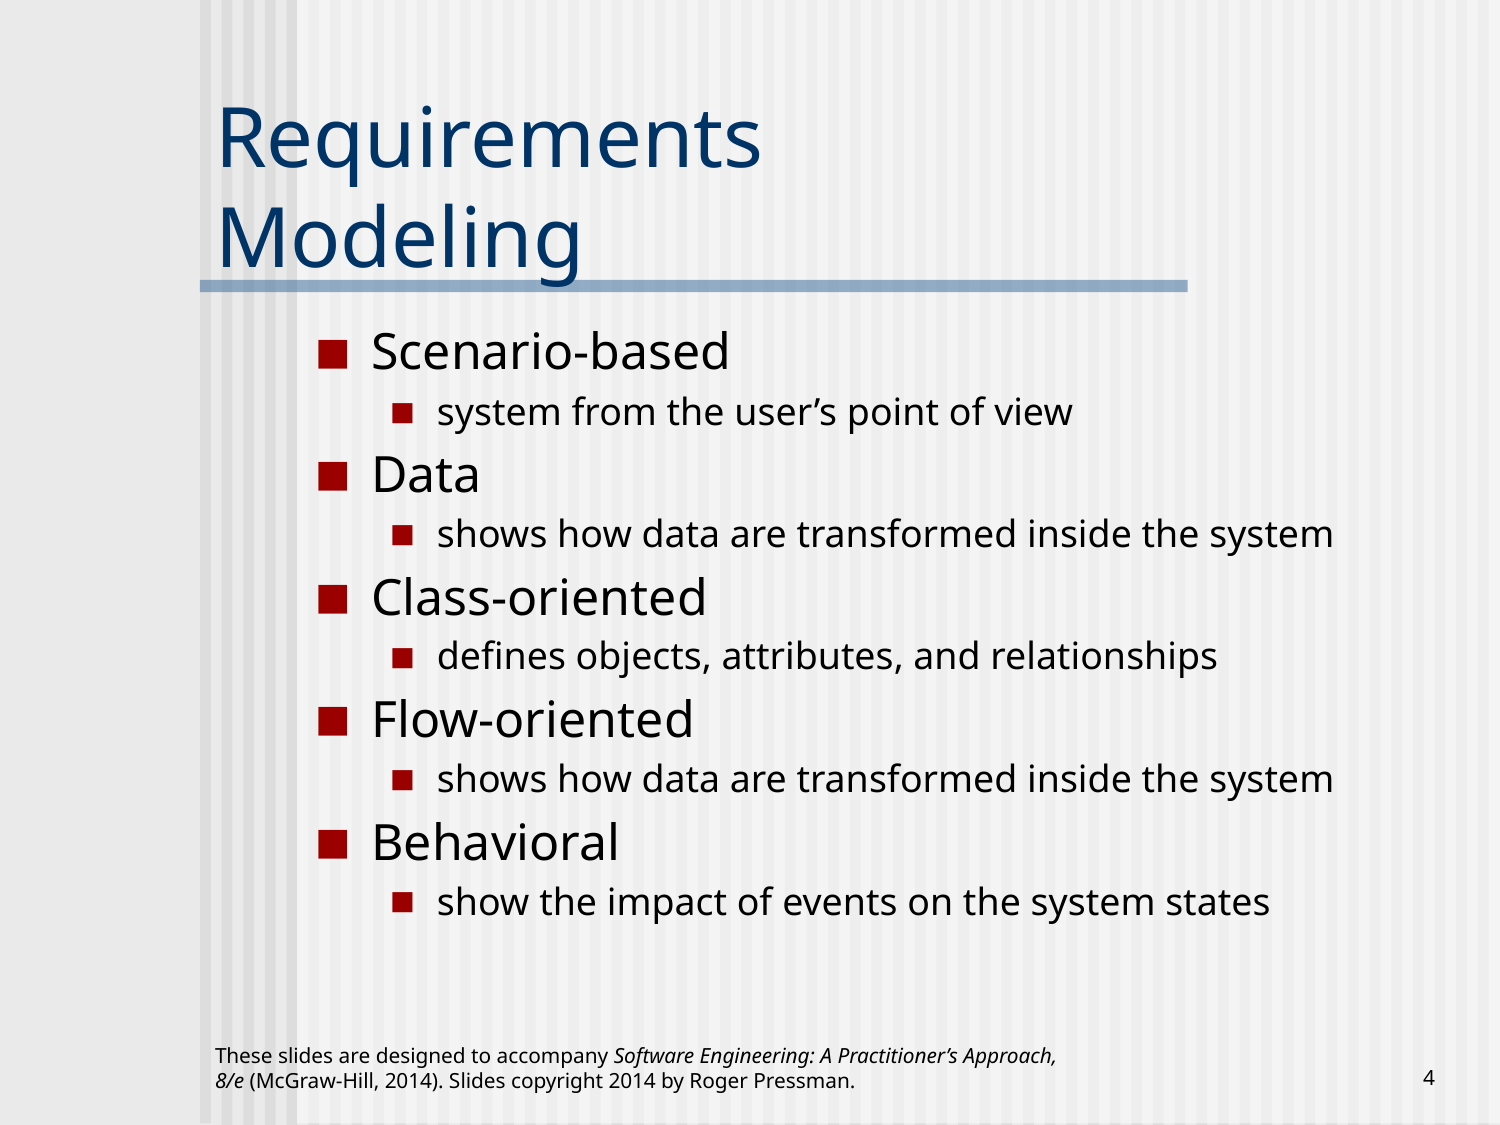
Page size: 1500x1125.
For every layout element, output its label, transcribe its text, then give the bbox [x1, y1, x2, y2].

list Scenario-based system from the user’s point of view Data shows how data are transformed inside the system Class-oriented defines objects, attributes, and relationships Flow-oriented shows how data are transformed inside the system Behavioral show the impact of events on the system states [300, 312, 1438, 1000]
text_box These slides are designed to accompany Software Engineering: A Practitioner’s Approach, 8/e (McGraw-Hill, 2014). Slides copyright 2014 by Roger Pressman. [199, 1024, 1100, 1100]
text_box ‹#› [1237, 1024, 1450, 1100]
title Requirements Modeling [200, 187, 1163, 292]
